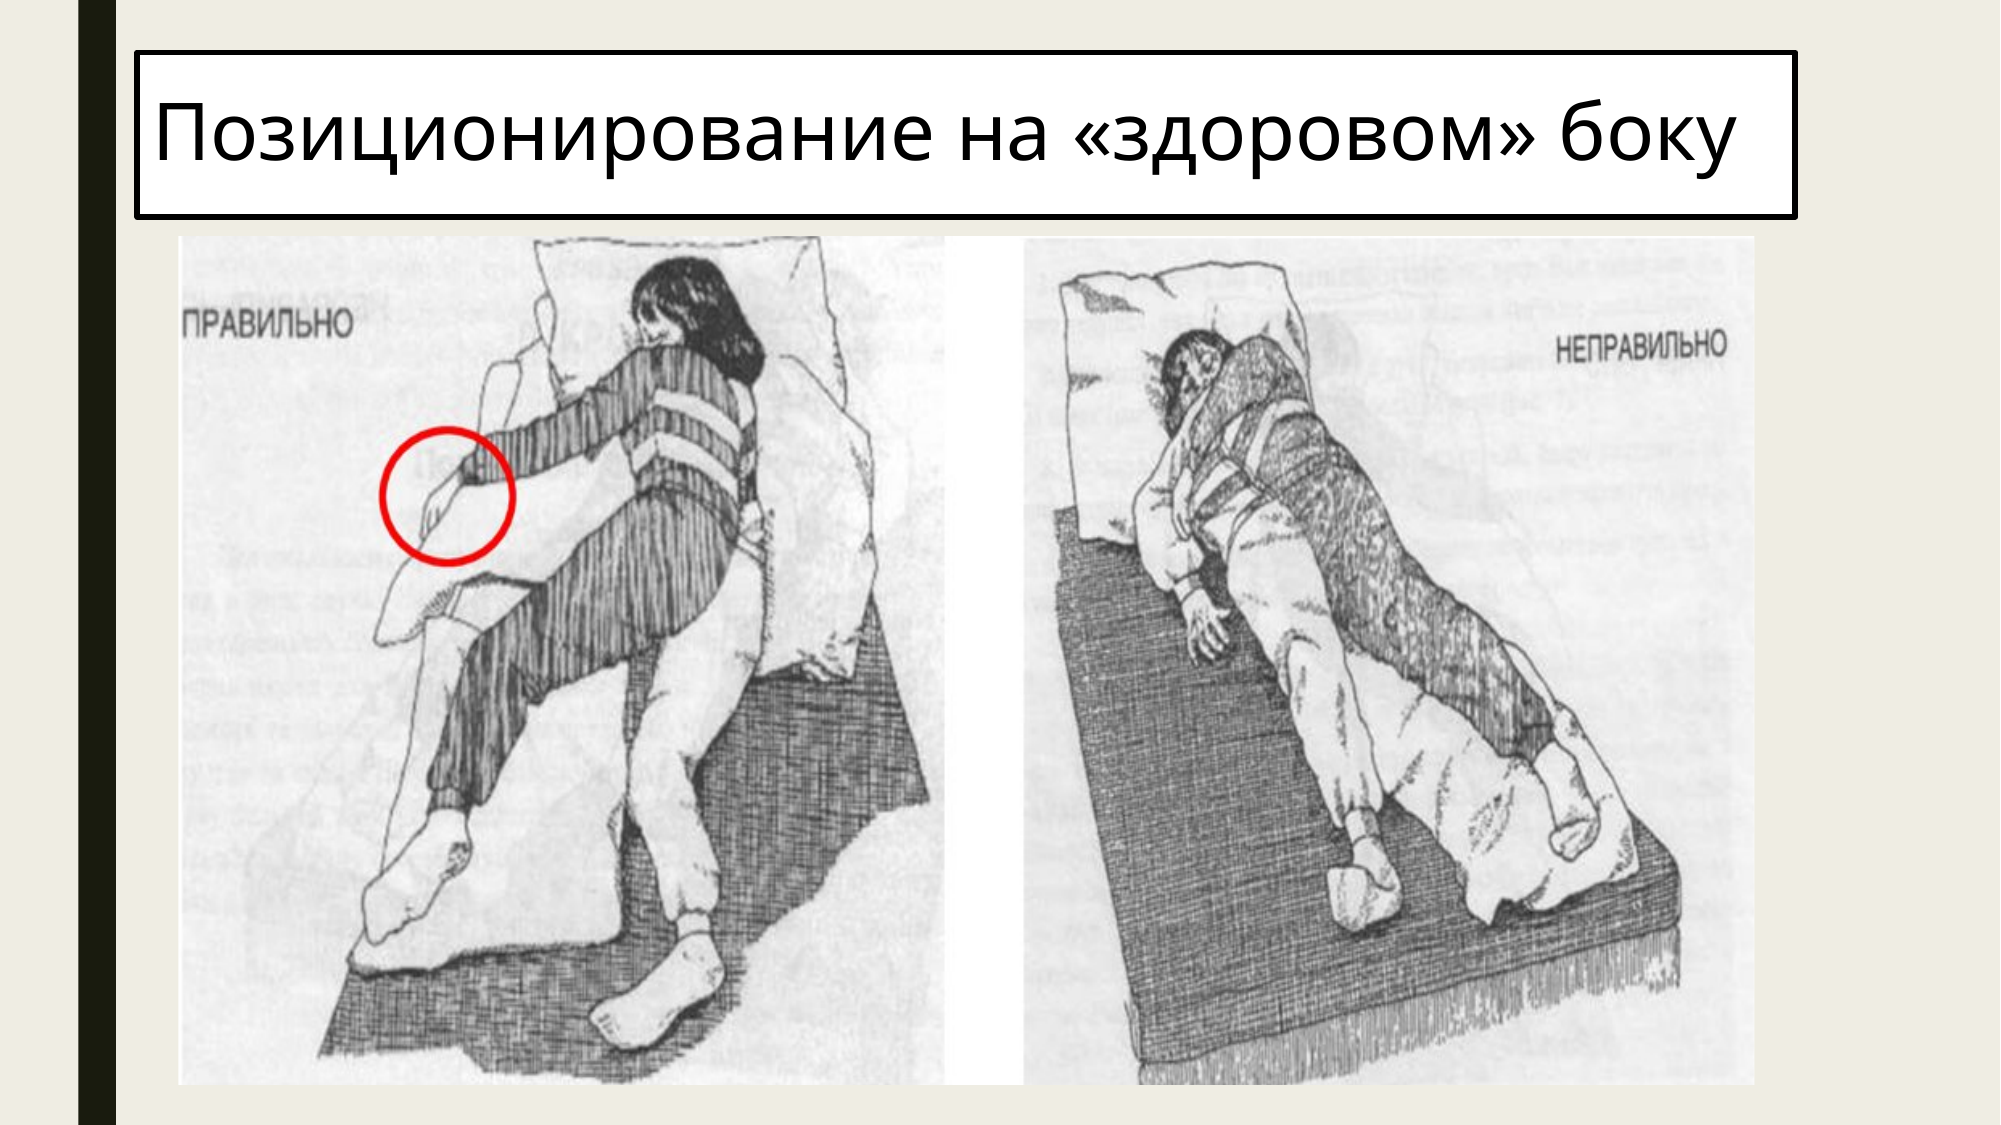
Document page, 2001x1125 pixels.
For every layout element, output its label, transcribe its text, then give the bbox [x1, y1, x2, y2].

title Позиционирование на «здоровом» боку [134, 50, 1798, 220]
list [178, 236, 1755, 1085]
